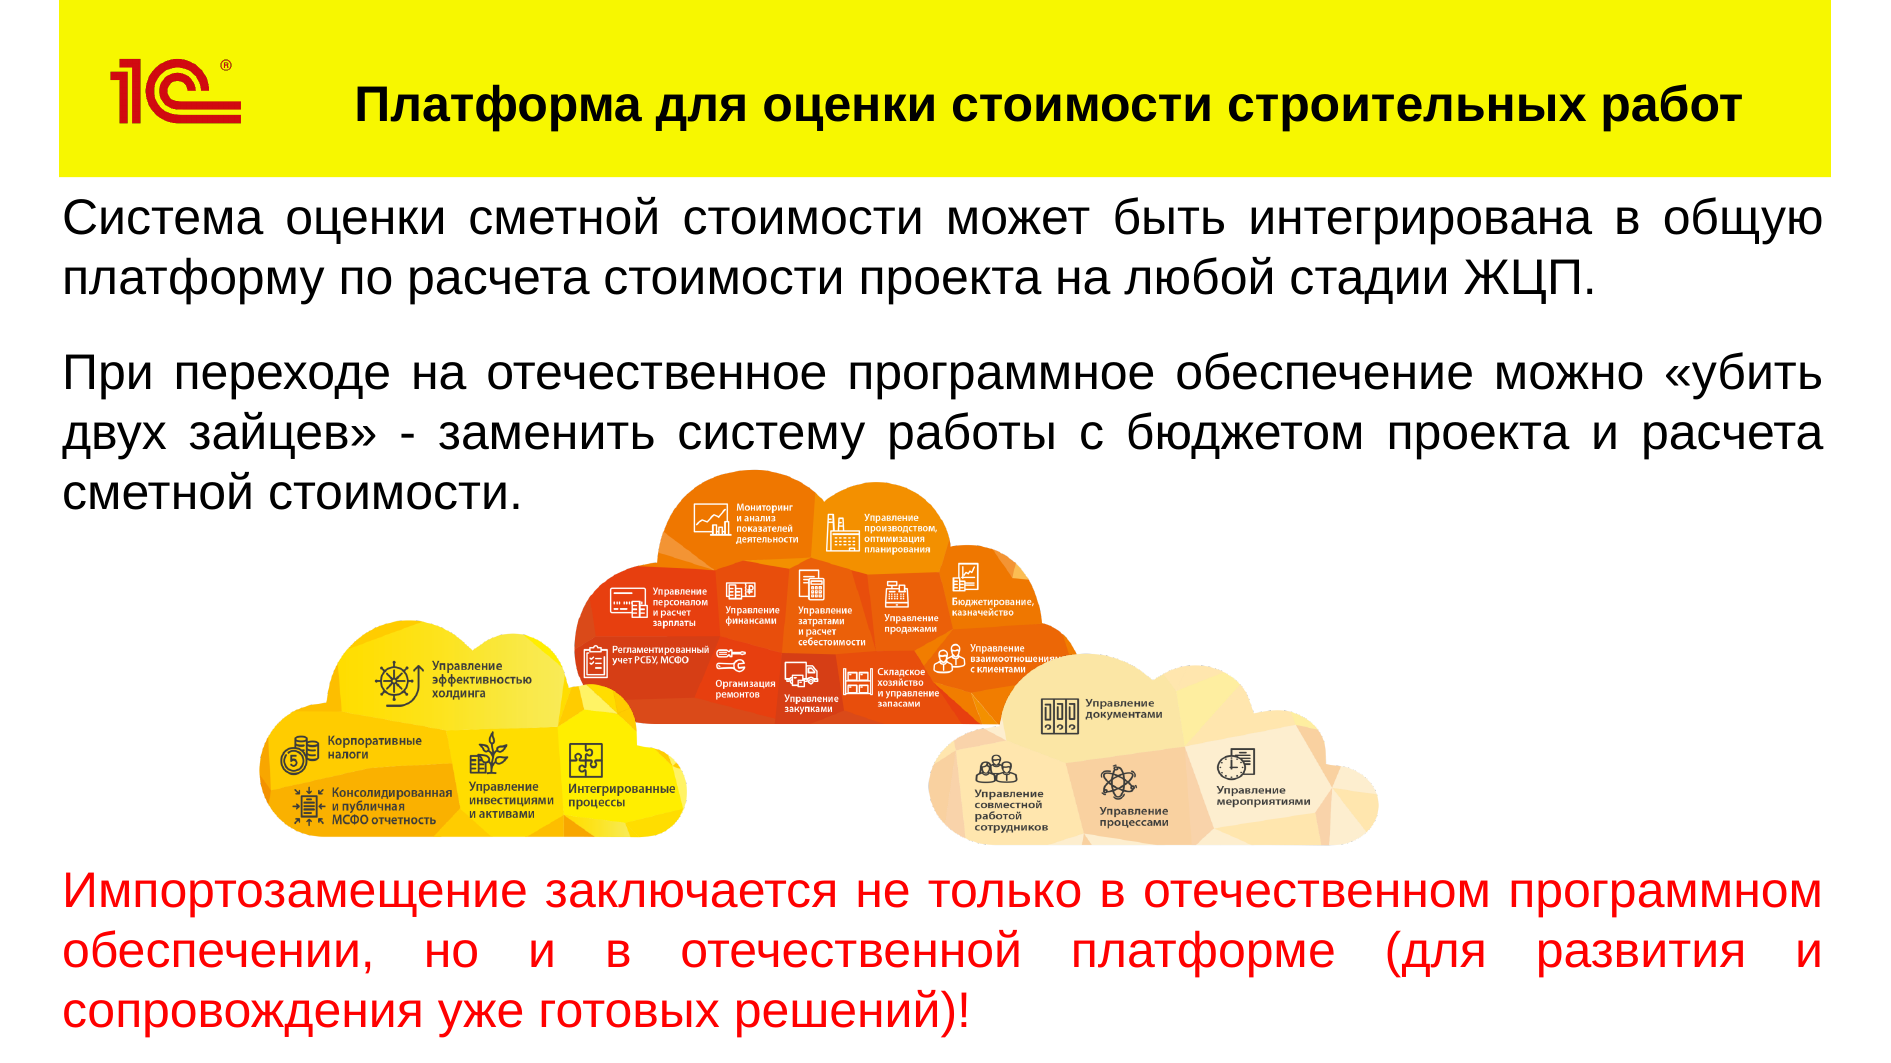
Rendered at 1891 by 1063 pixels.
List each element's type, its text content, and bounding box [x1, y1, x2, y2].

text_box Система оценки сметной стоимости может быть интегрирована в общую платформу по расчета стоимости проекта на любой стадии ЖЦП. [47, 177, 1839, 312]
text_box Импортозамещение заключается не только в отечественном программном обеспечении, но и в отечественной платформе (для развития и сопровождения уже готовых решений)! [47, 850, 1839, 1046]
picture [248, 460, 1387, 854]
text_box При переходе на отечественное программное обеспечение можно «убить двух зайцев» - заменить систему работы с бюджетом проекта и расчета сметной стоимости. [47, 332, 1839, 527]
picture [106, 52, 245, 130]
title Платформа для оценки стоимости строительных работ [354, 71, 1839, 132]
